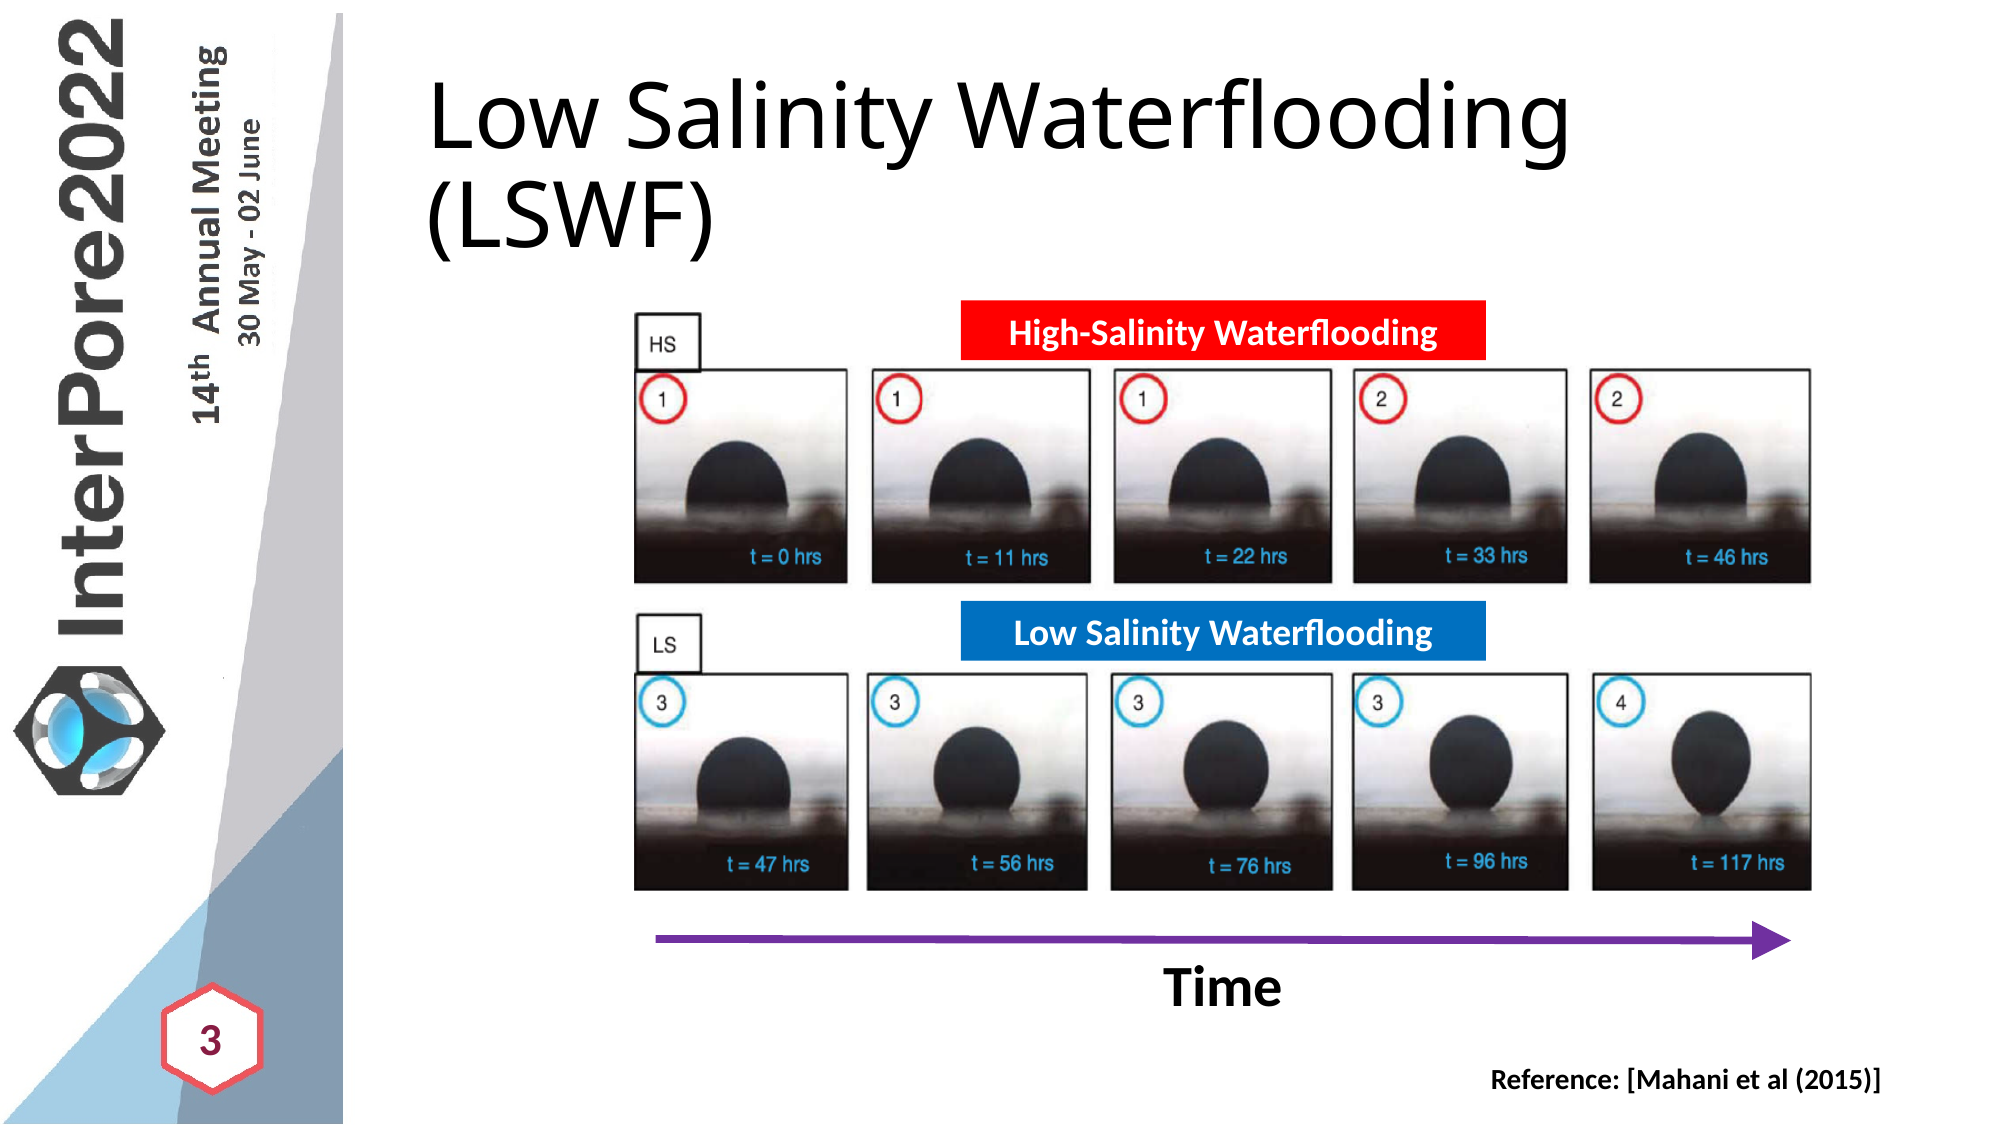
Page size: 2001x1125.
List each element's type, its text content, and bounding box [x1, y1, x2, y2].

text_box Reference: [Mahani et al (2015)] [1476, 1052, 1897, 1103]
text_box Two-Phase [0, 0, 2000, 1125]
picture [633, 300, 1814, 902]
text_box 3 [183, 1001, 237, 1072]
title Low Salinity Waterflooding (LSWF) [411, 59, 1863, 278]
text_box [655, 939, 1792, 1027]
